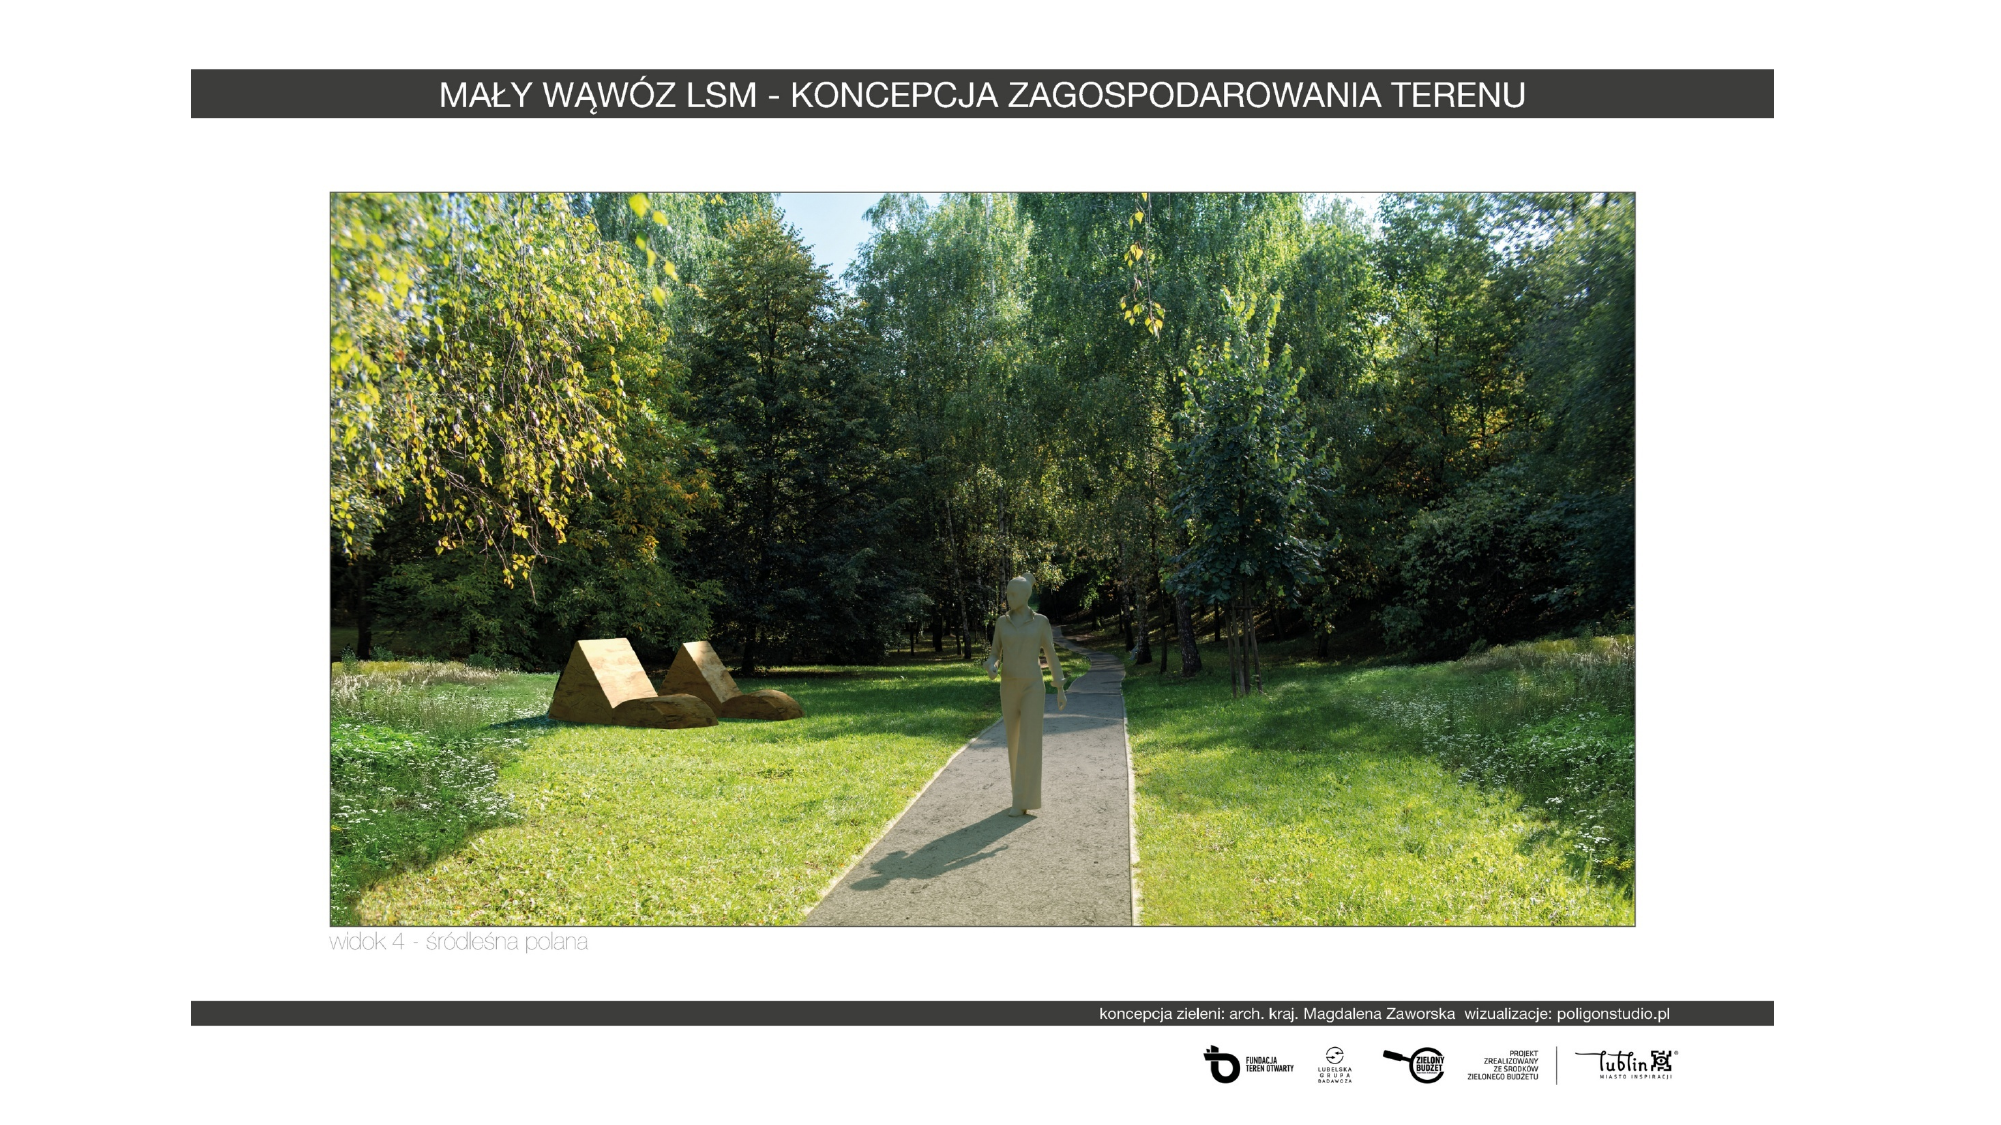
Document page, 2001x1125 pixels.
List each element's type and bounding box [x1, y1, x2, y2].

picture [191, 0, 1774, 1119]
